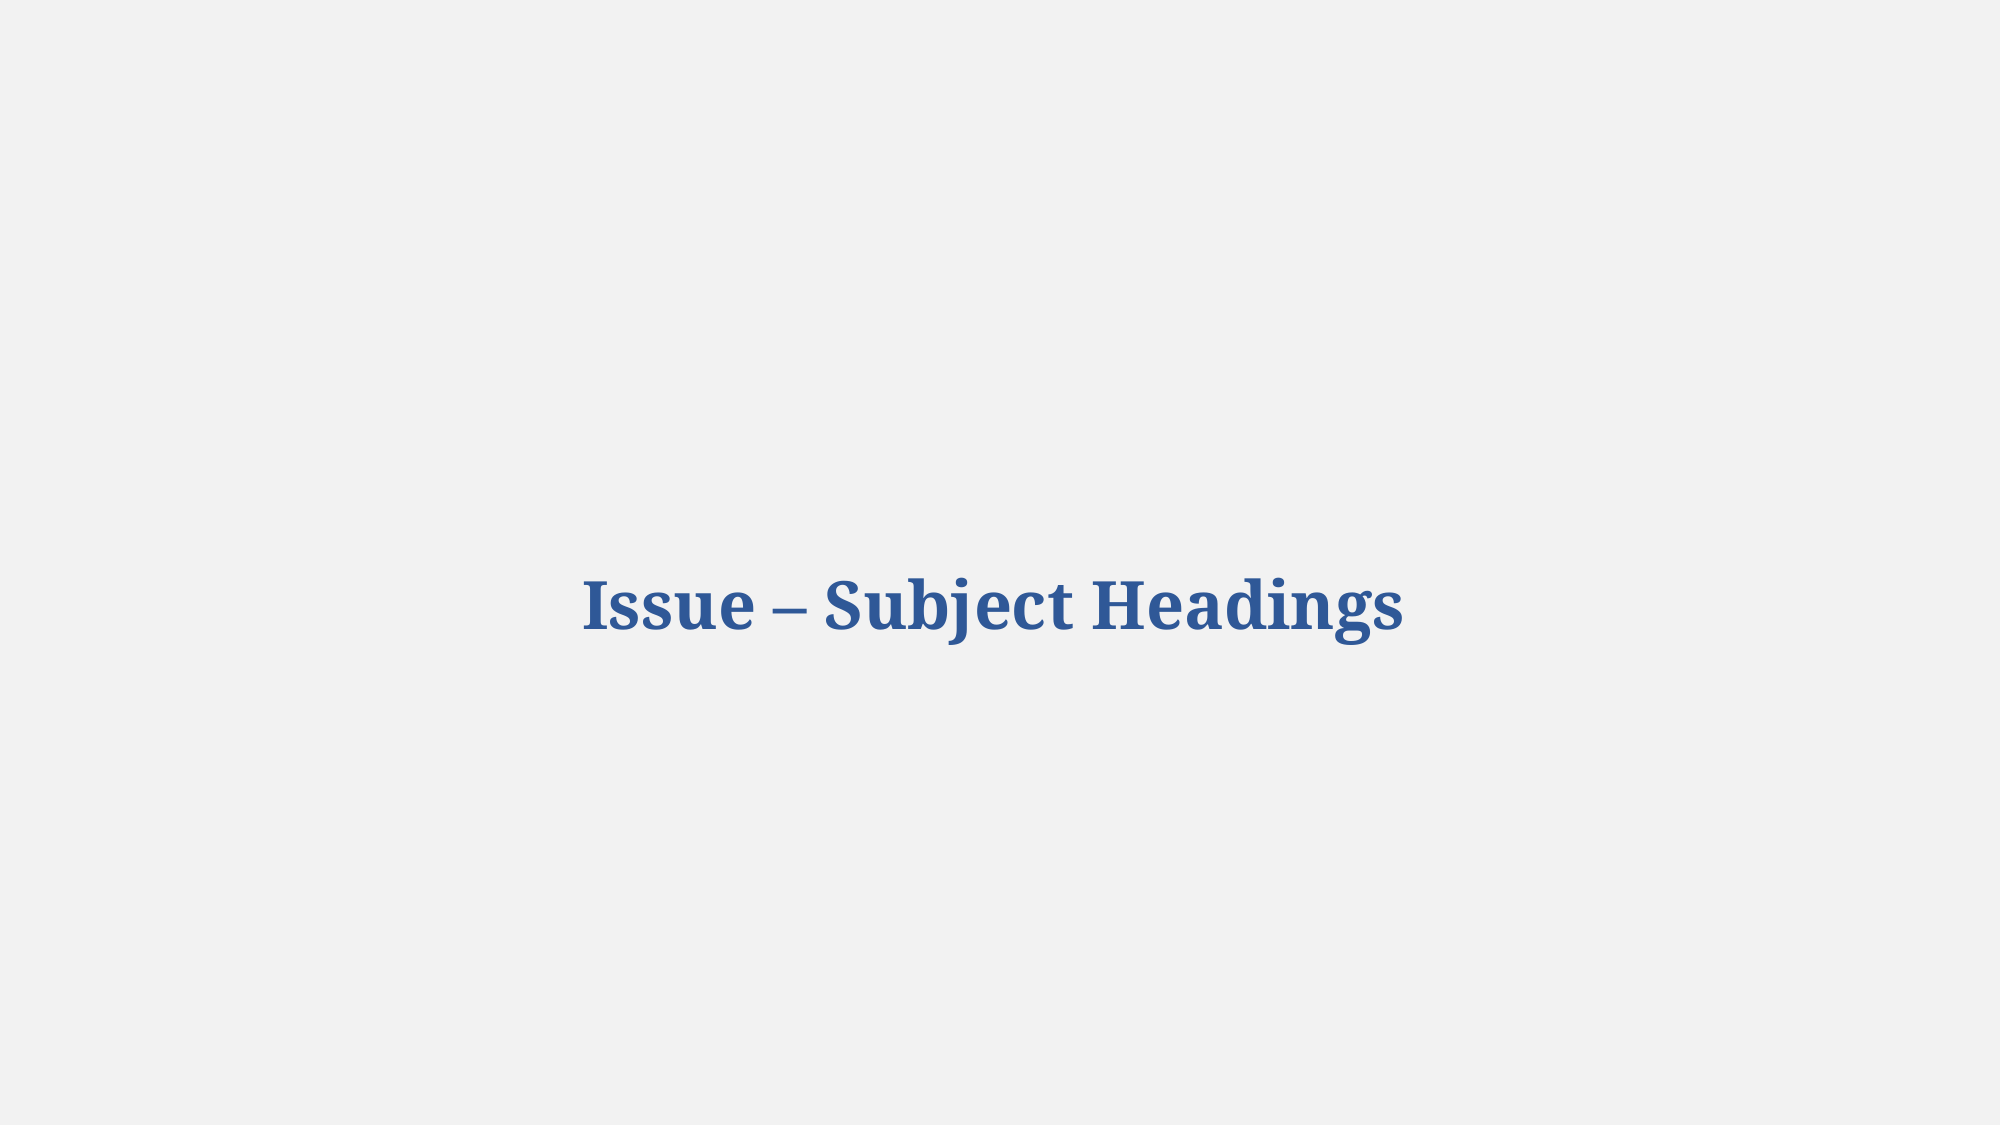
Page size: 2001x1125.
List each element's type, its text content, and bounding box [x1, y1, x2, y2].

title Issue – Subject Headings [94, 388, 1895, 651]
